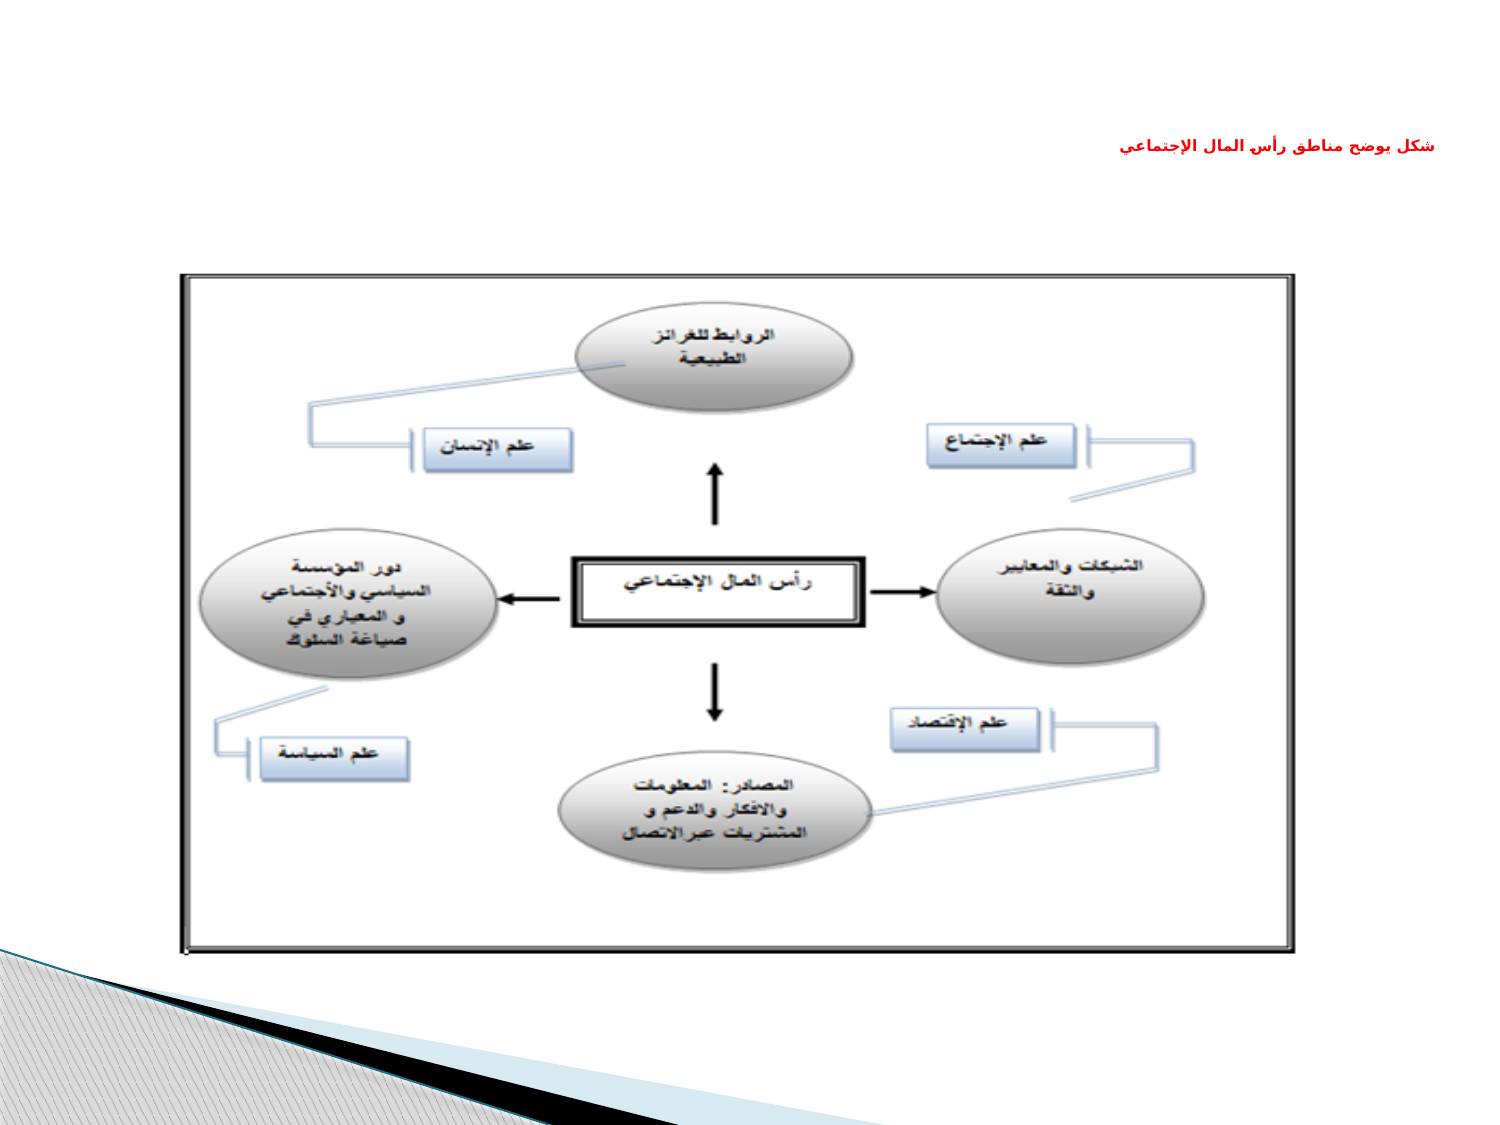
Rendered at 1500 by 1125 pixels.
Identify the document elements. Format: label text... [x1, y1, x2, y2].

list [174, 271, 1301, 957]
title شكل يوضح مناطق رأس المال الإجتماعي [99, 125, 1450, 188]
